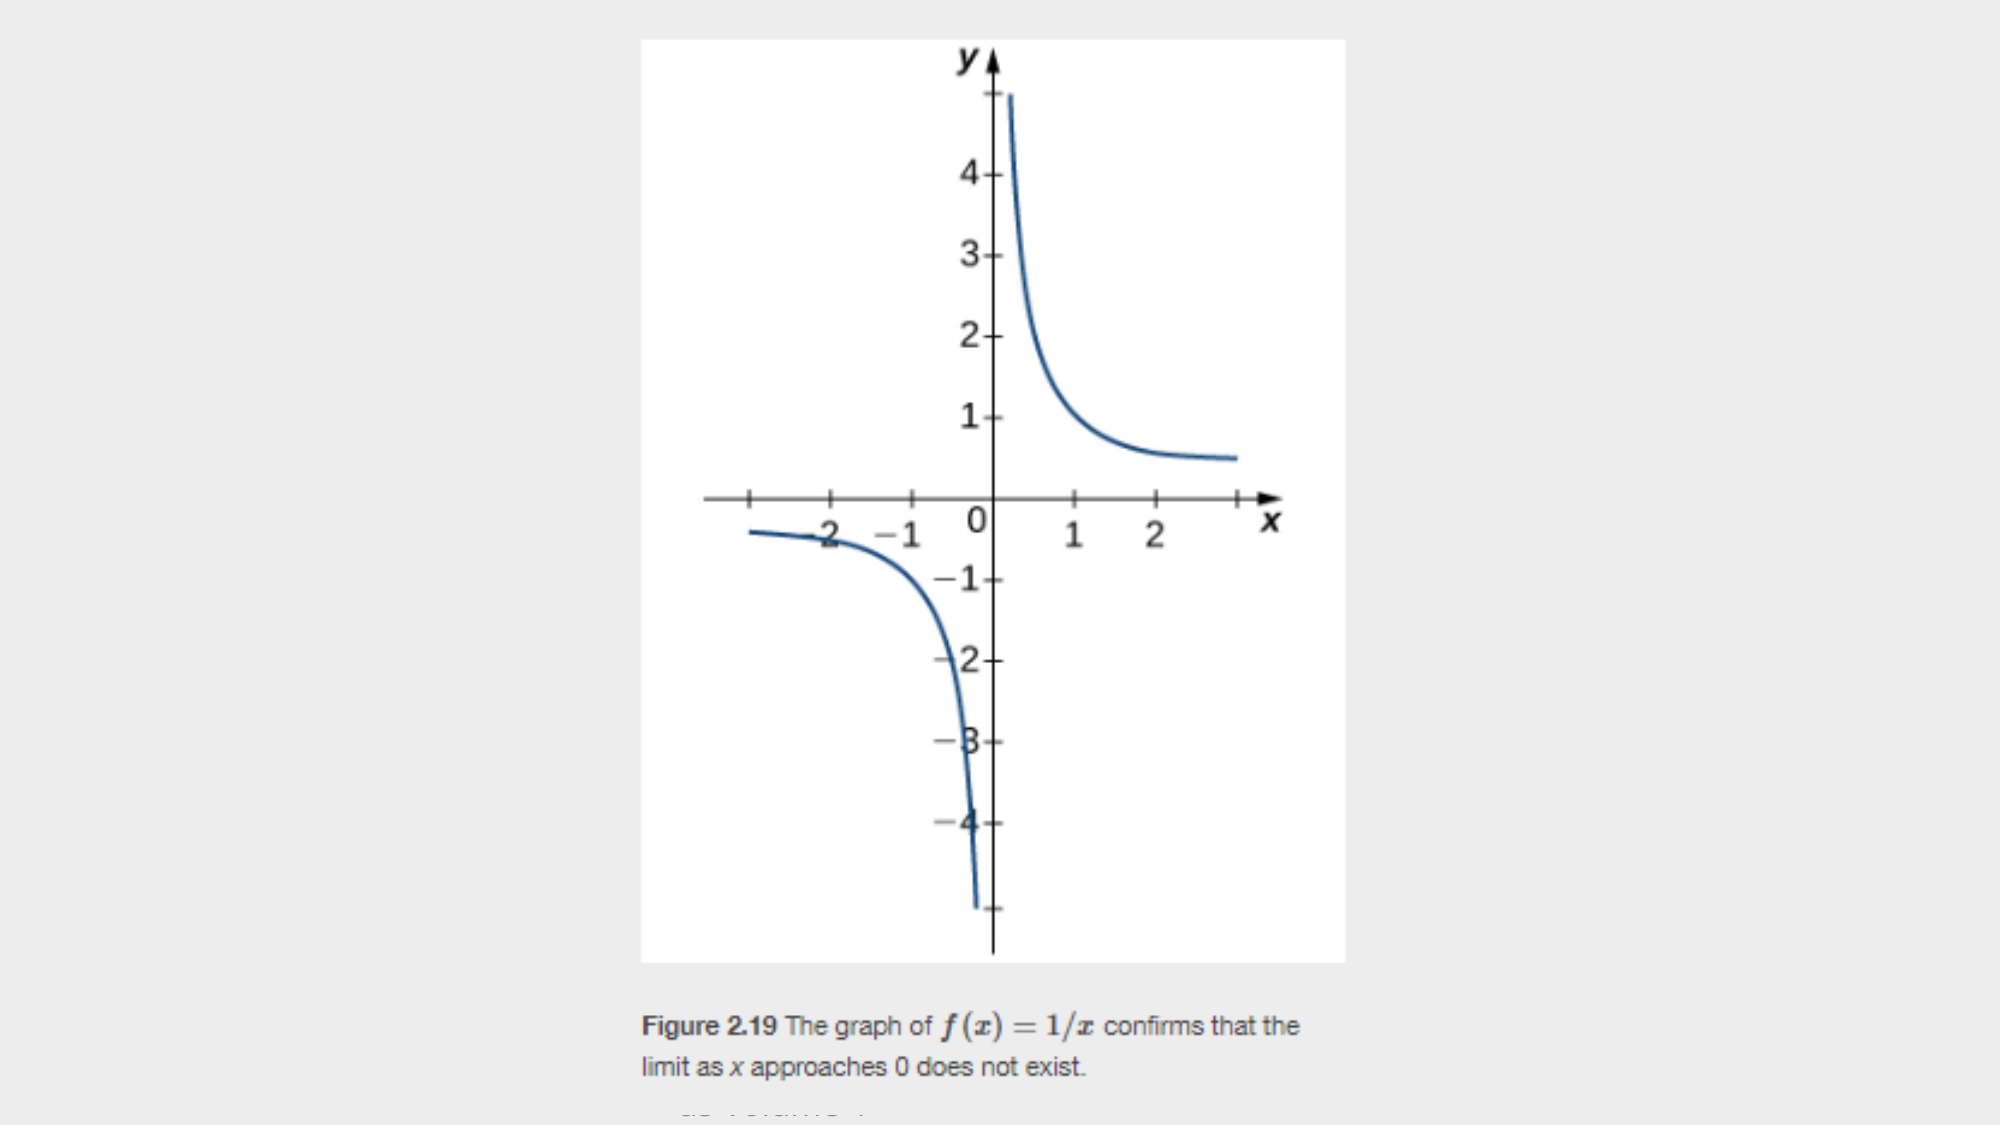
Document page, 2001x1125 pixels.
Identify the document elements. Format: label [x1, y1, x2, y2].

picture [608, 9, 1392, 1115]
